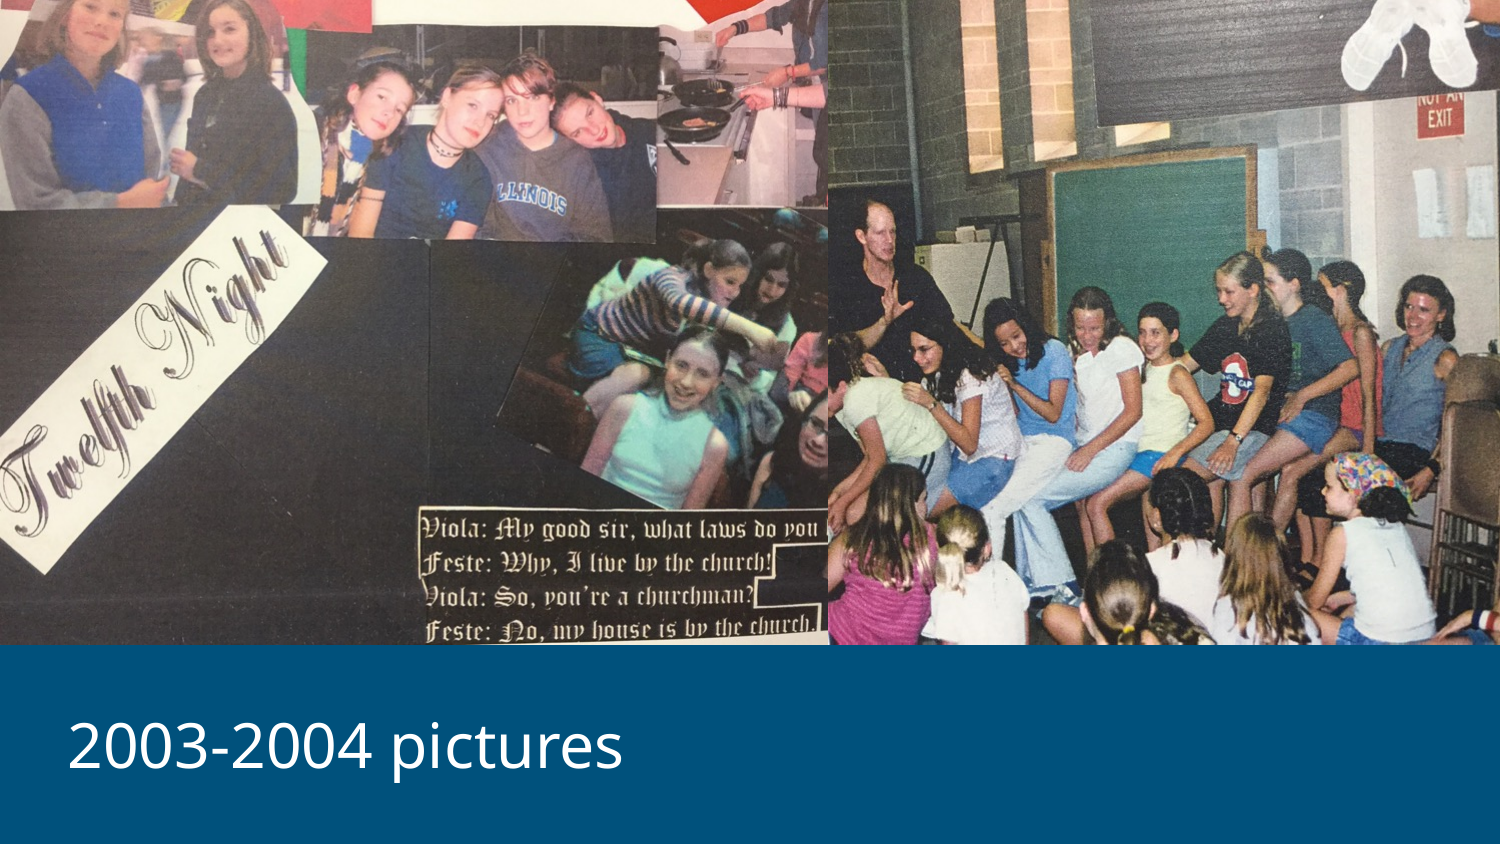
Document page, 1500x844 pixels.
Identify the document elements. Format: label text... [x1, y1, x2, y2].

list 2003-2004 pictures [52, 694, 1037, 793]
picture [0, 0, 1500, 644]
